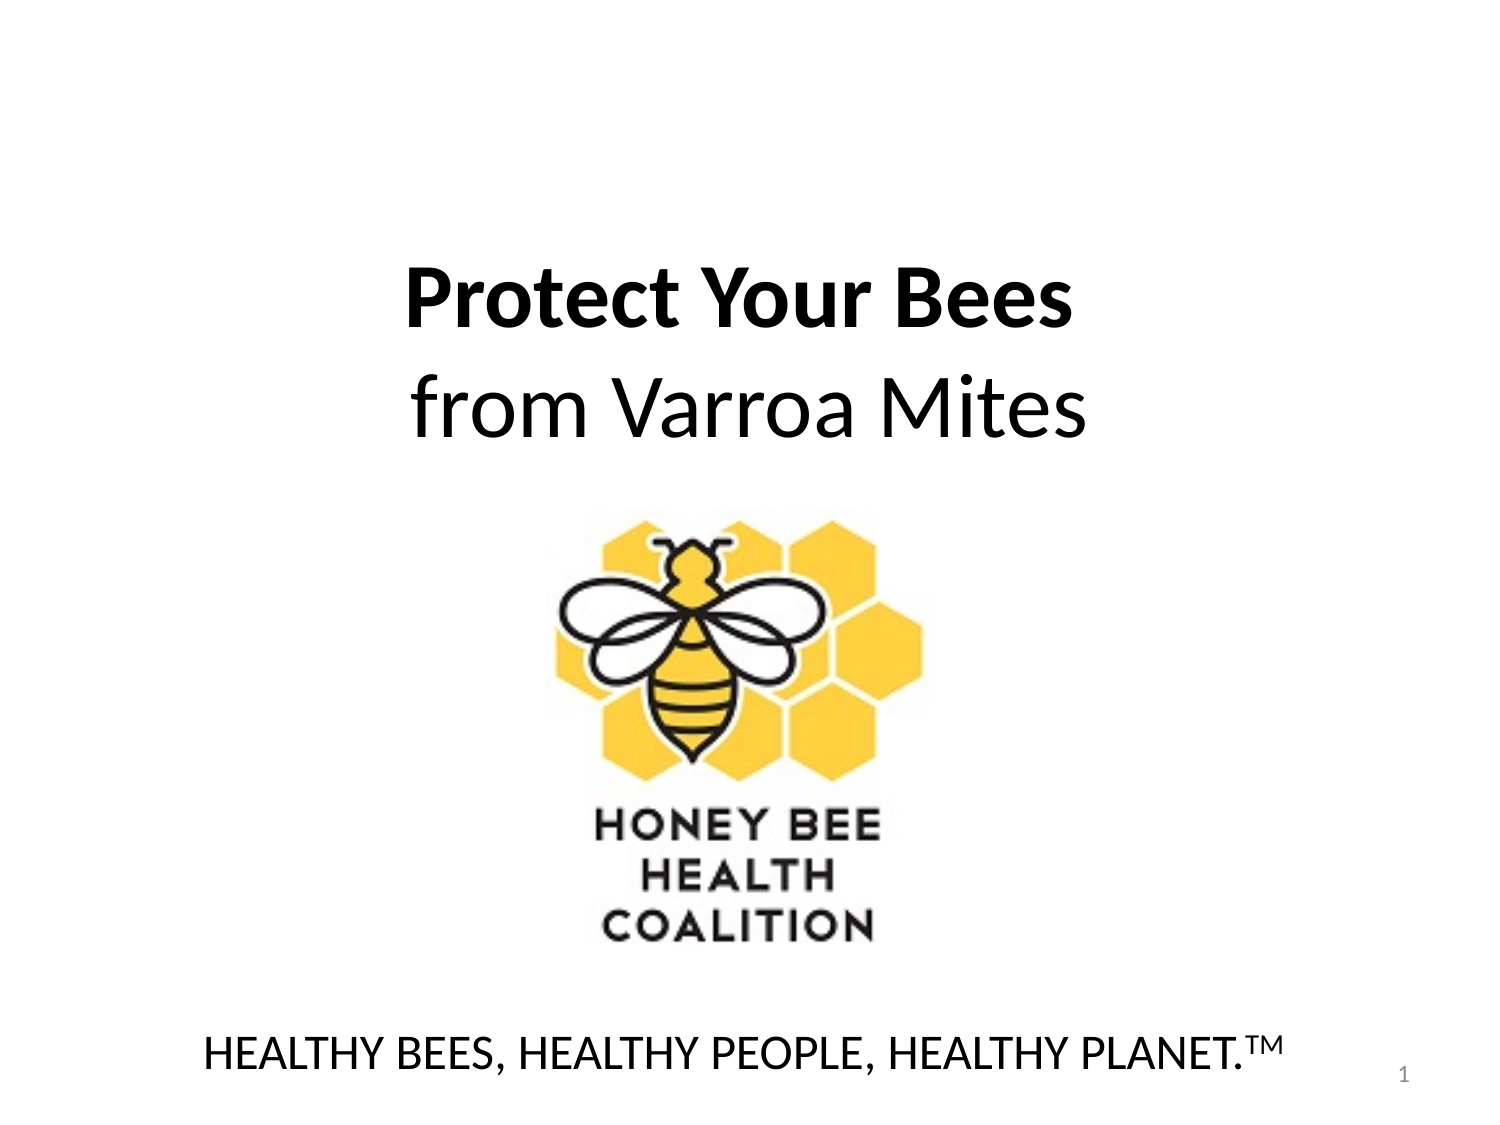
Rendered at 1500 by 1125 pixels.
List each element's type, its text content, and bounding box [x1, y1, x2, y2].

title Protect Your Bees from Varroa Mites [112, 224, 1388, 467]
slide_number 1 [1074, 1042, 1425, 1103]
text_box HEALTHY BEES, HEALTHY PEOPLE, HEALTHY PLANET.TM [99, 1011, 1388, 1087]
picture [544, 509, 935, 951]
